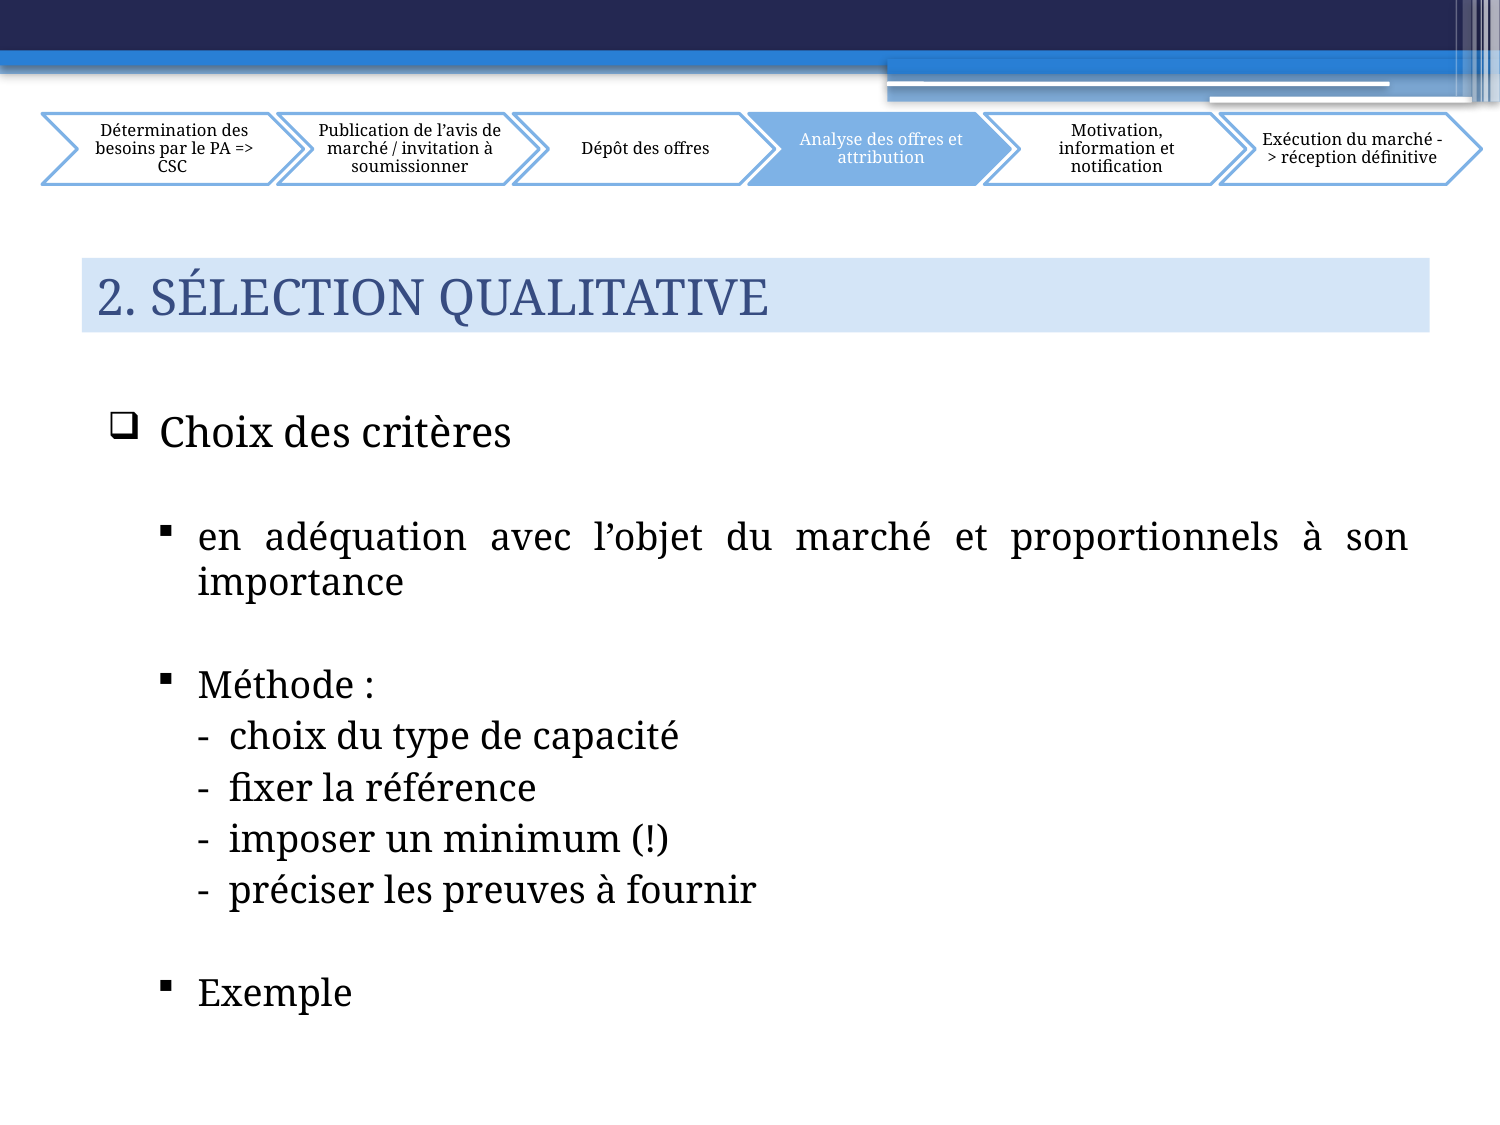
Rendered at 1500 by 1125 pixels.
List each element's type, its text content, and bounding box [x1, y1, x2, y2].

text_box 2. Sélection qualitative [81, 257, 1430, 333]
list Choix des critères en adéquation avec l’objet du marché et proportionnels à son importance Méthode : - choix du type de capacité - fixer la référence - imposer un minimum (!) - préciser les preuves à fournir Exemple [75, 398, 1425, 1079]
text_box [41, 113, 1483, 185]
